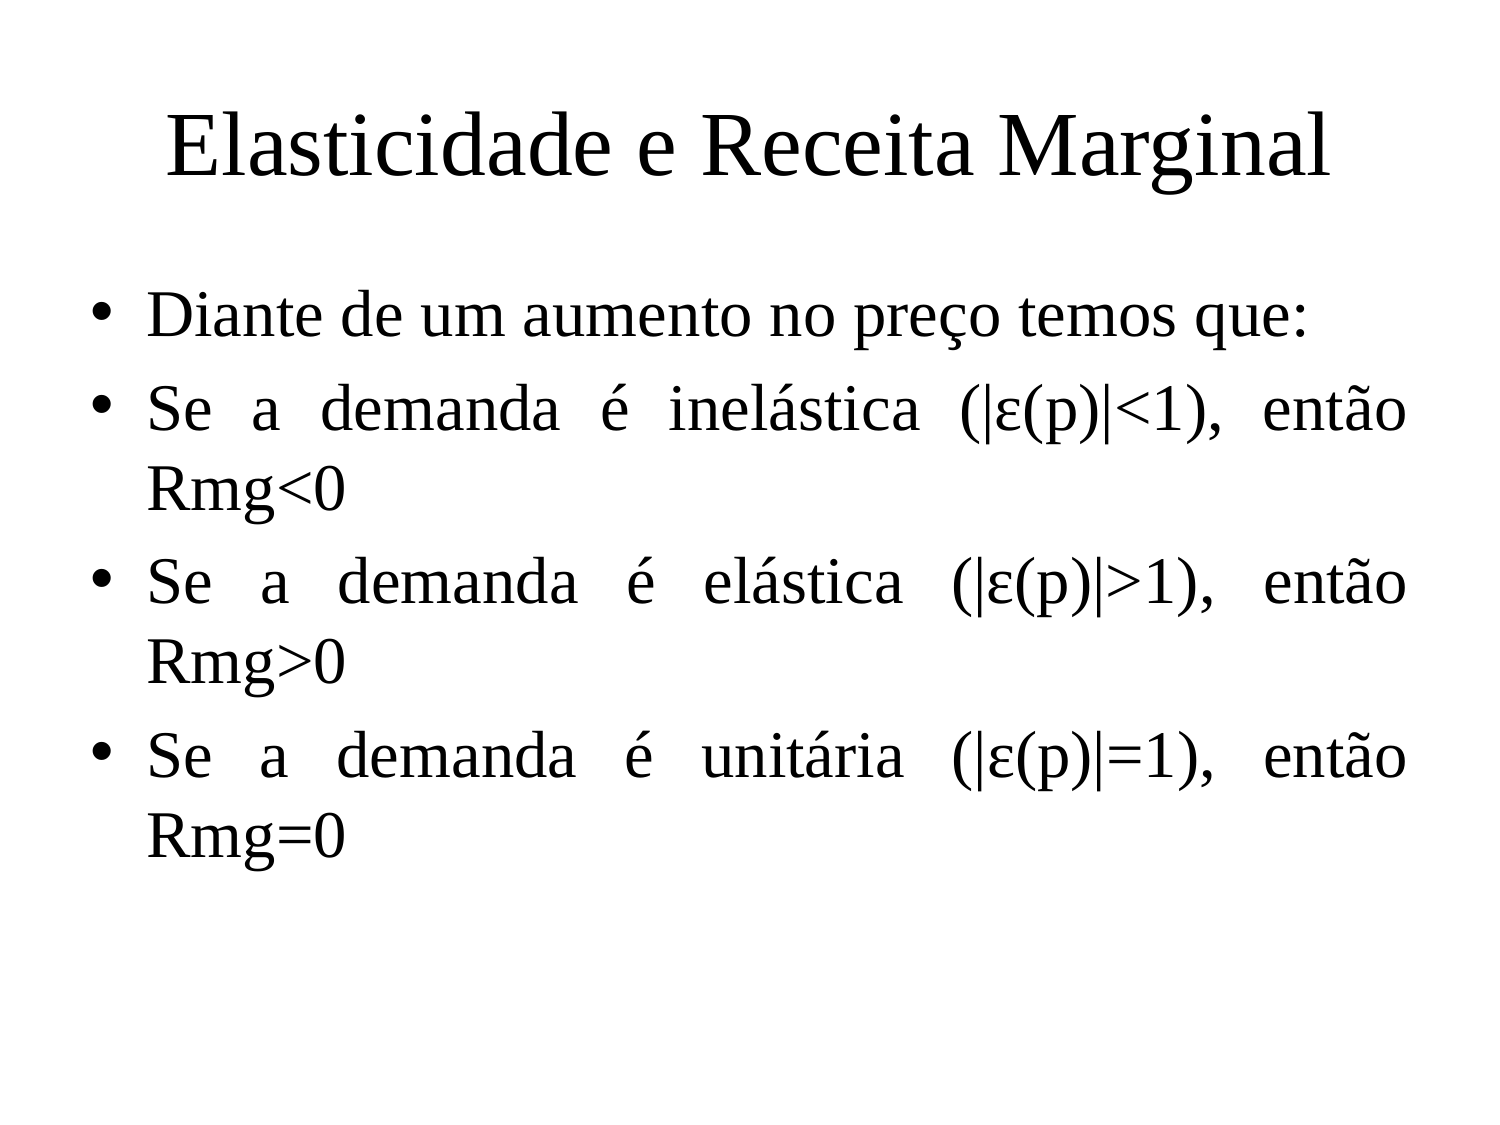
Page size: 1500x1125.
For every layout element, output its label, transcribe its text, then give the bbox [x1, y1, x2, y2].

title Elasticidade e Receita Marginal [75, 45, 1425, 233]
list Diante de um aumento no preço temos que: Se a demanda é inelástica (|ε(p)|<1), então Rmg<0 Se a demanda é elástica (|ε(p)|>1), então Rmg>0 Se a demanda é unitária (|ε(p)|=1), então Rmg=0 [75, 262, 1425, 1005]
